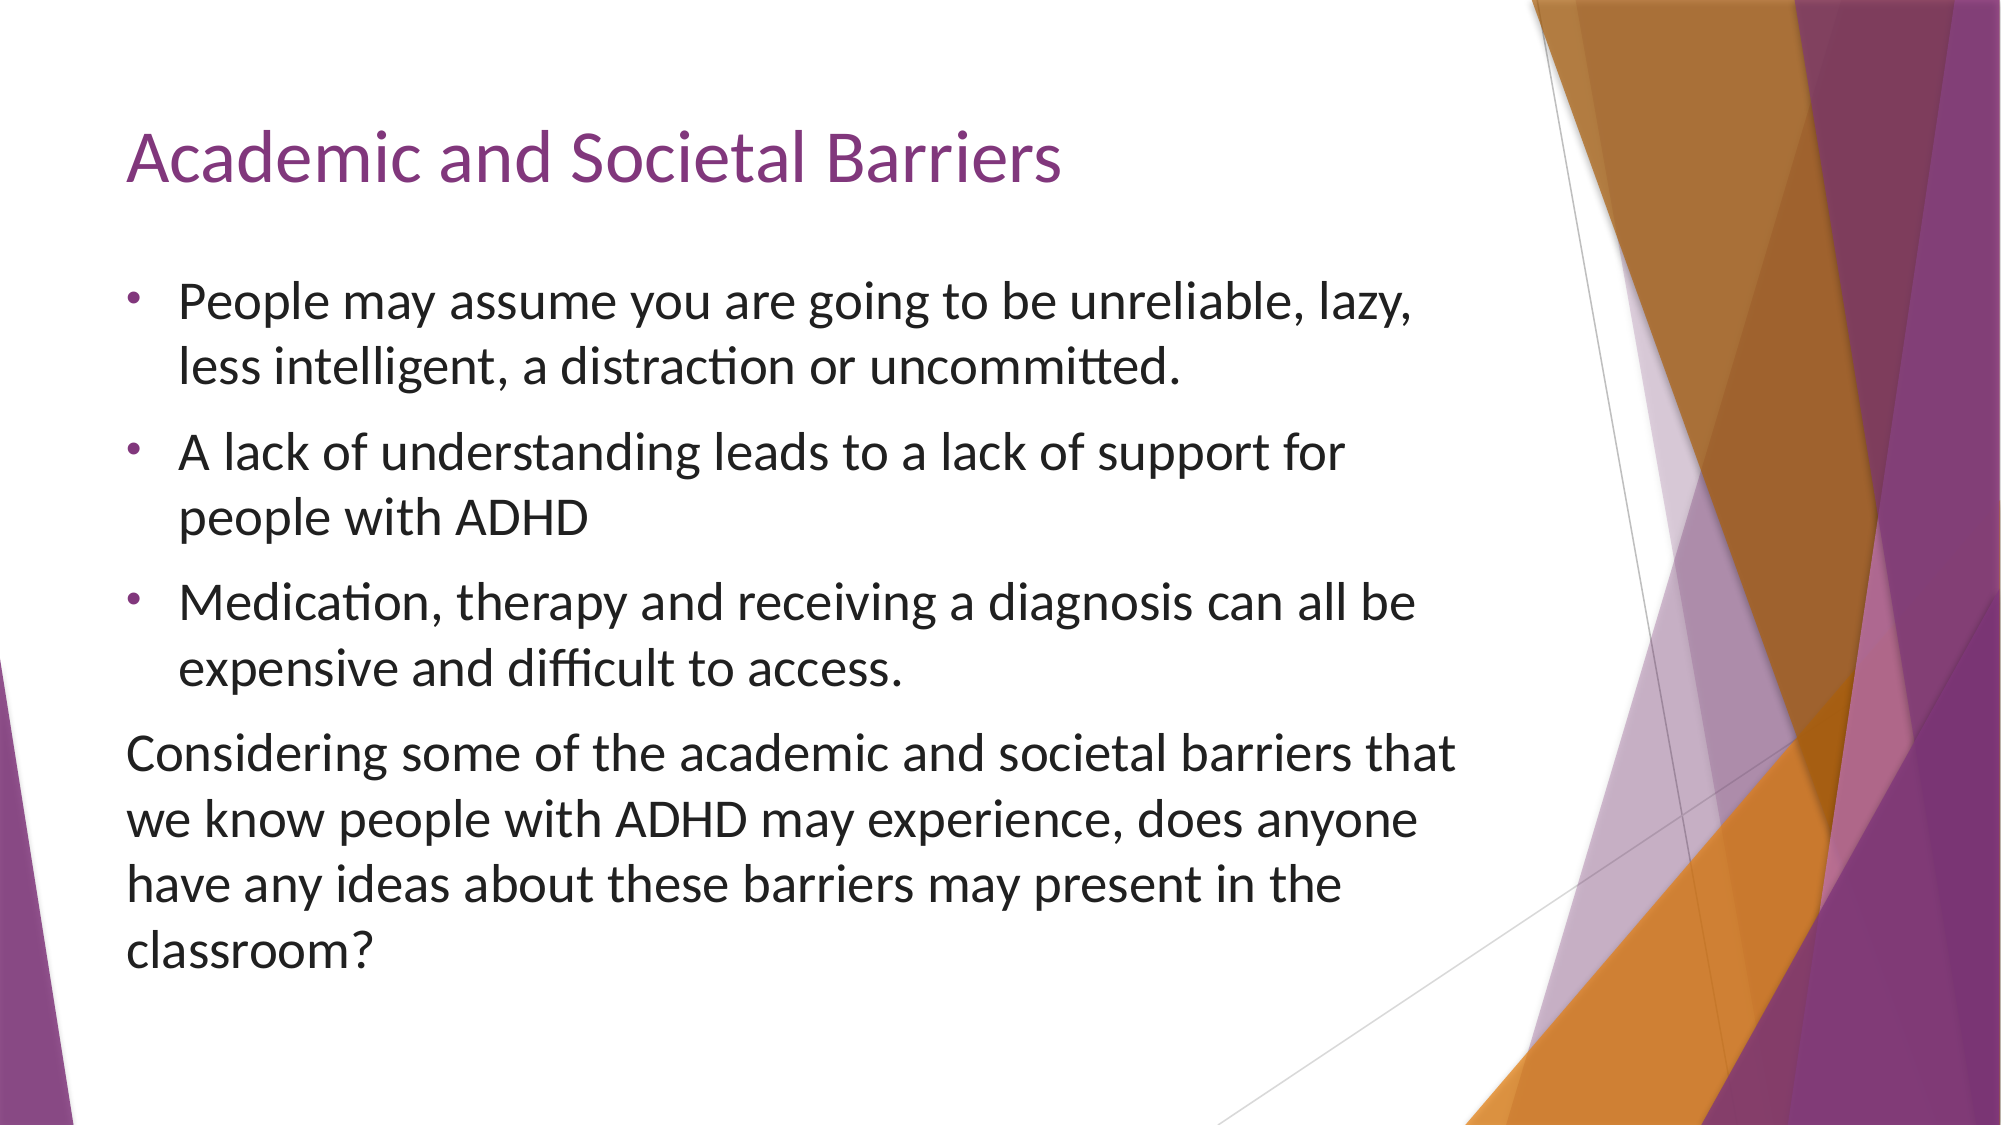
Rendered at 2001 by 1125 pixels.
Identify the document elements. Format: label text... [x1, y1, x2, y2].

title Academic and Societal Barriers [111, 99, 1522, 257]
list People may assume you are going to be unreliable, lazy, less intelligent, a distraction or uncommitted. A lack of understanding leads to a lack of support for people with ADHD Medication, therapy and receiving a diagnosis can all be expensive and difficult to access. Considering some of the academic and societal barriers that we know people with ADHD may experience, does anyone have any ideas about these barriers may present in the classroom? [111, 257, 1522, 991]
